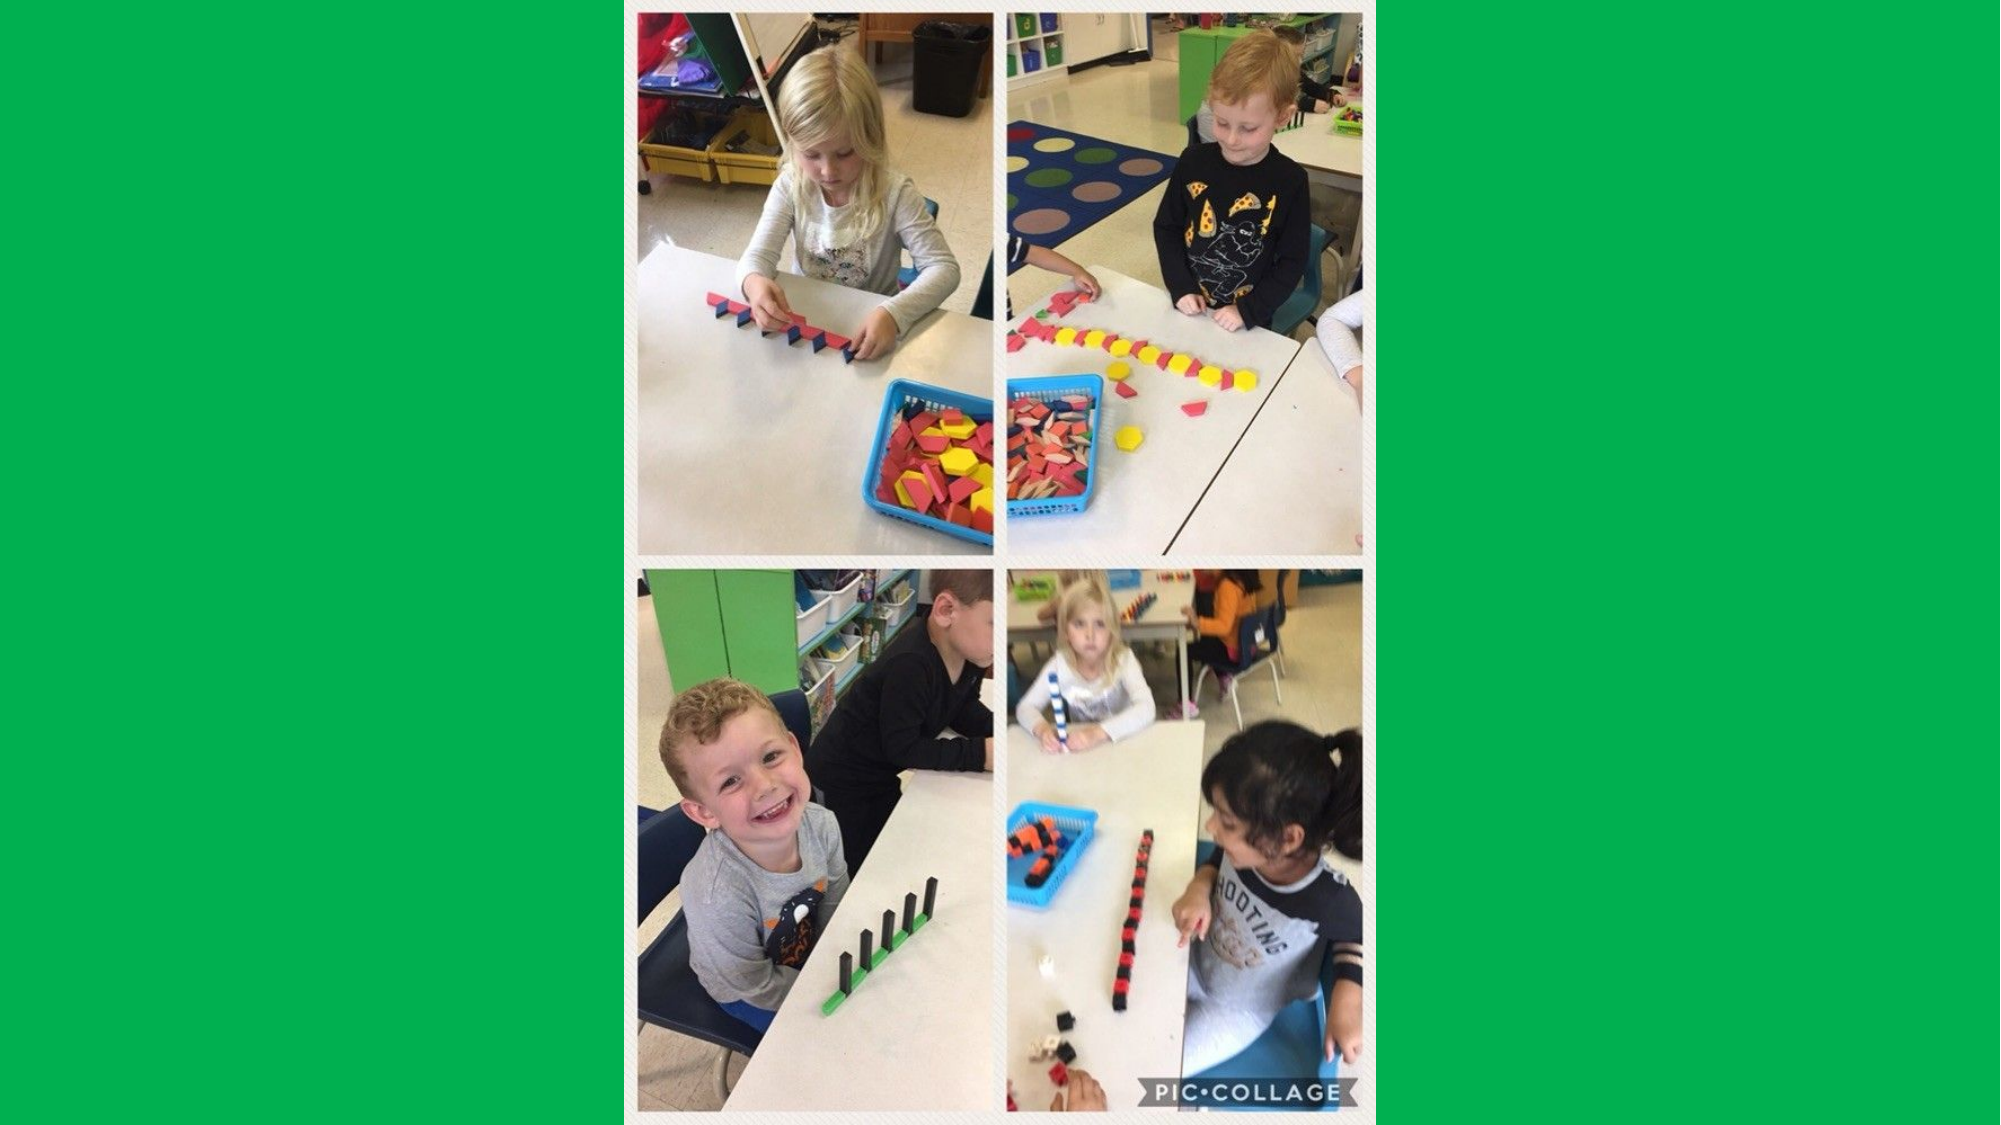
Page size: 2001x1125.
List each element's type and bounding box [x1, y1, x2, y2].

picture [624, 0, 1376, 1125]
